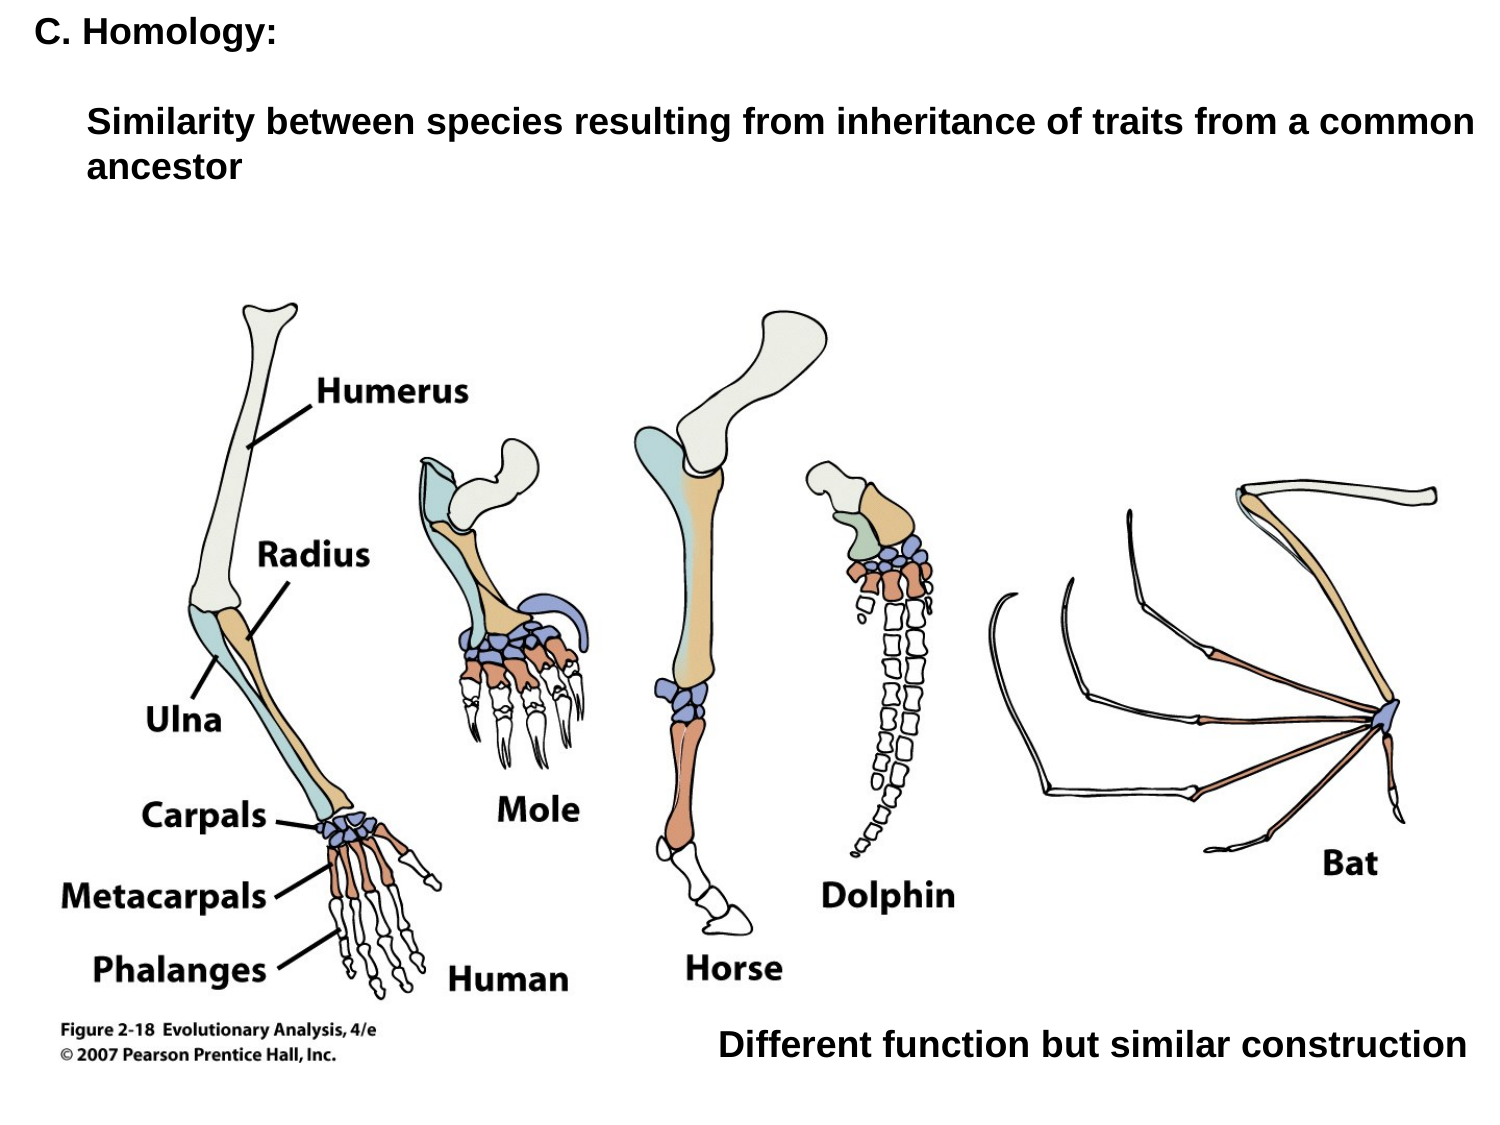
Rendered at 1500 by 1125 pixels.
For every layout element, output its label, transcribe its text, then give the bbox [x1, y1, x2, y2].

picture [49, 287, 1450, 1068]
text_box Different function but similar construction [1453, 1012, 1484, 1073]
text_box C. Homology: Similarity between species resulting from inheritance of traits from a common ancestor [19, 0, 1492, 195]
